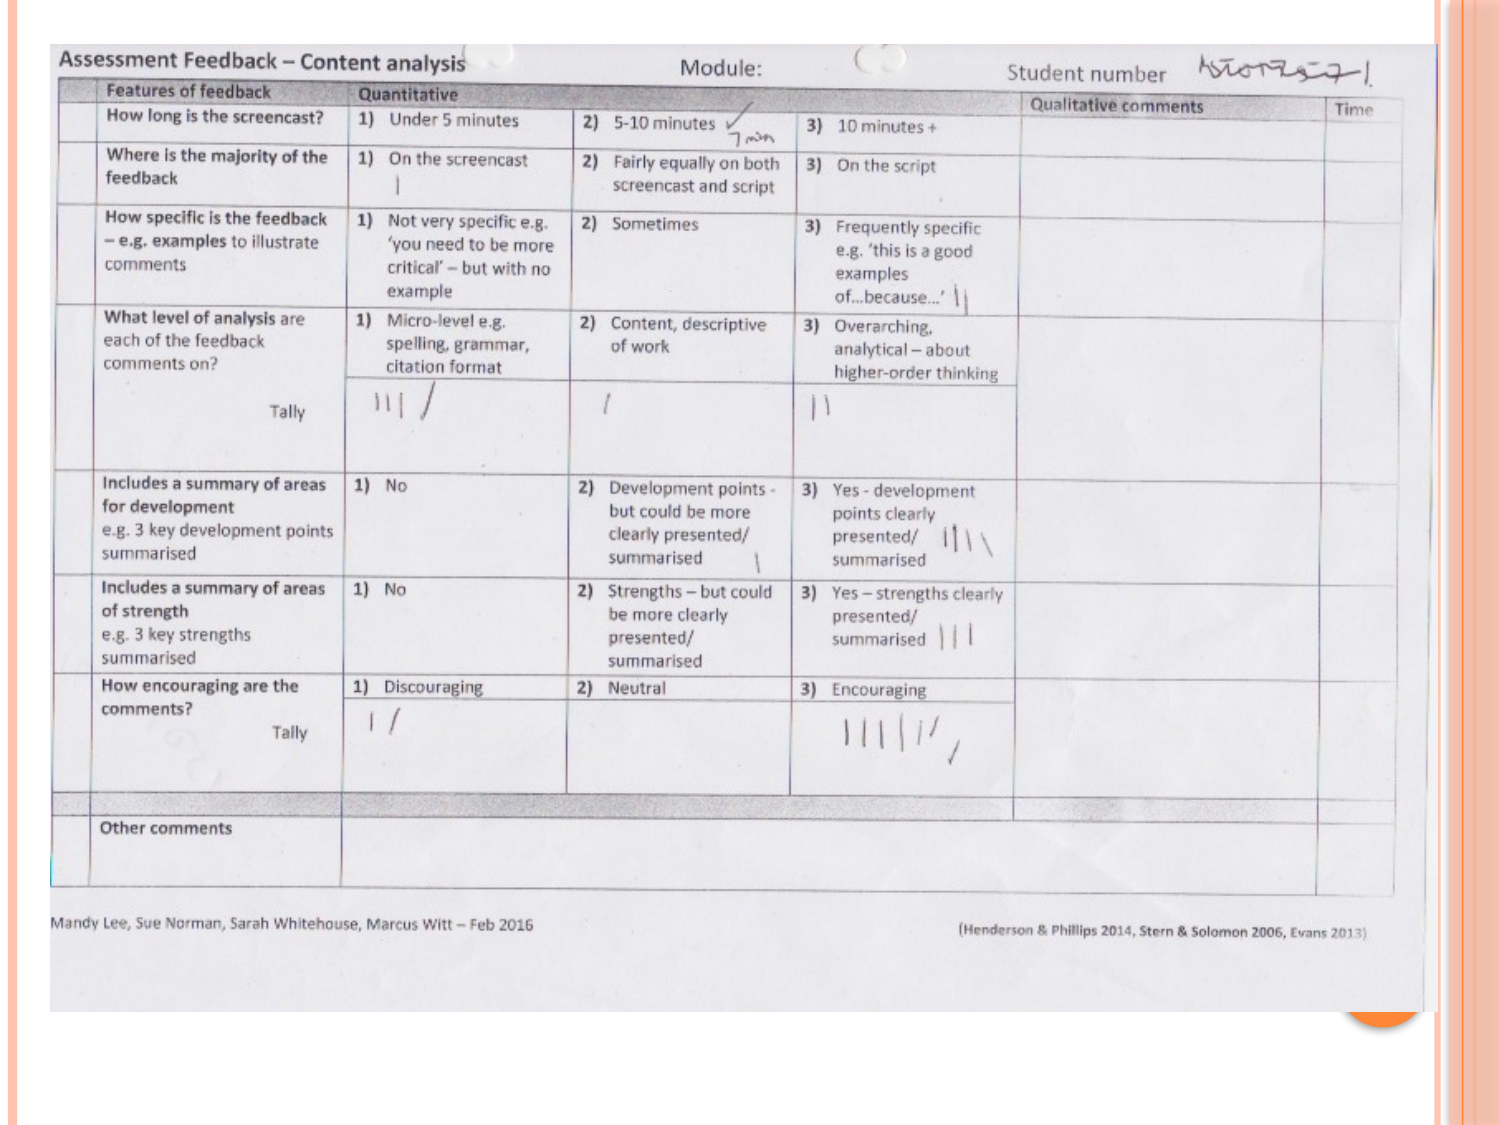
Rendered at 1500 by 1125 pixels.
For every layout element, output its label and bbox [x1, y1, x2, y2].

list [49, 43, 1438, 1013]
